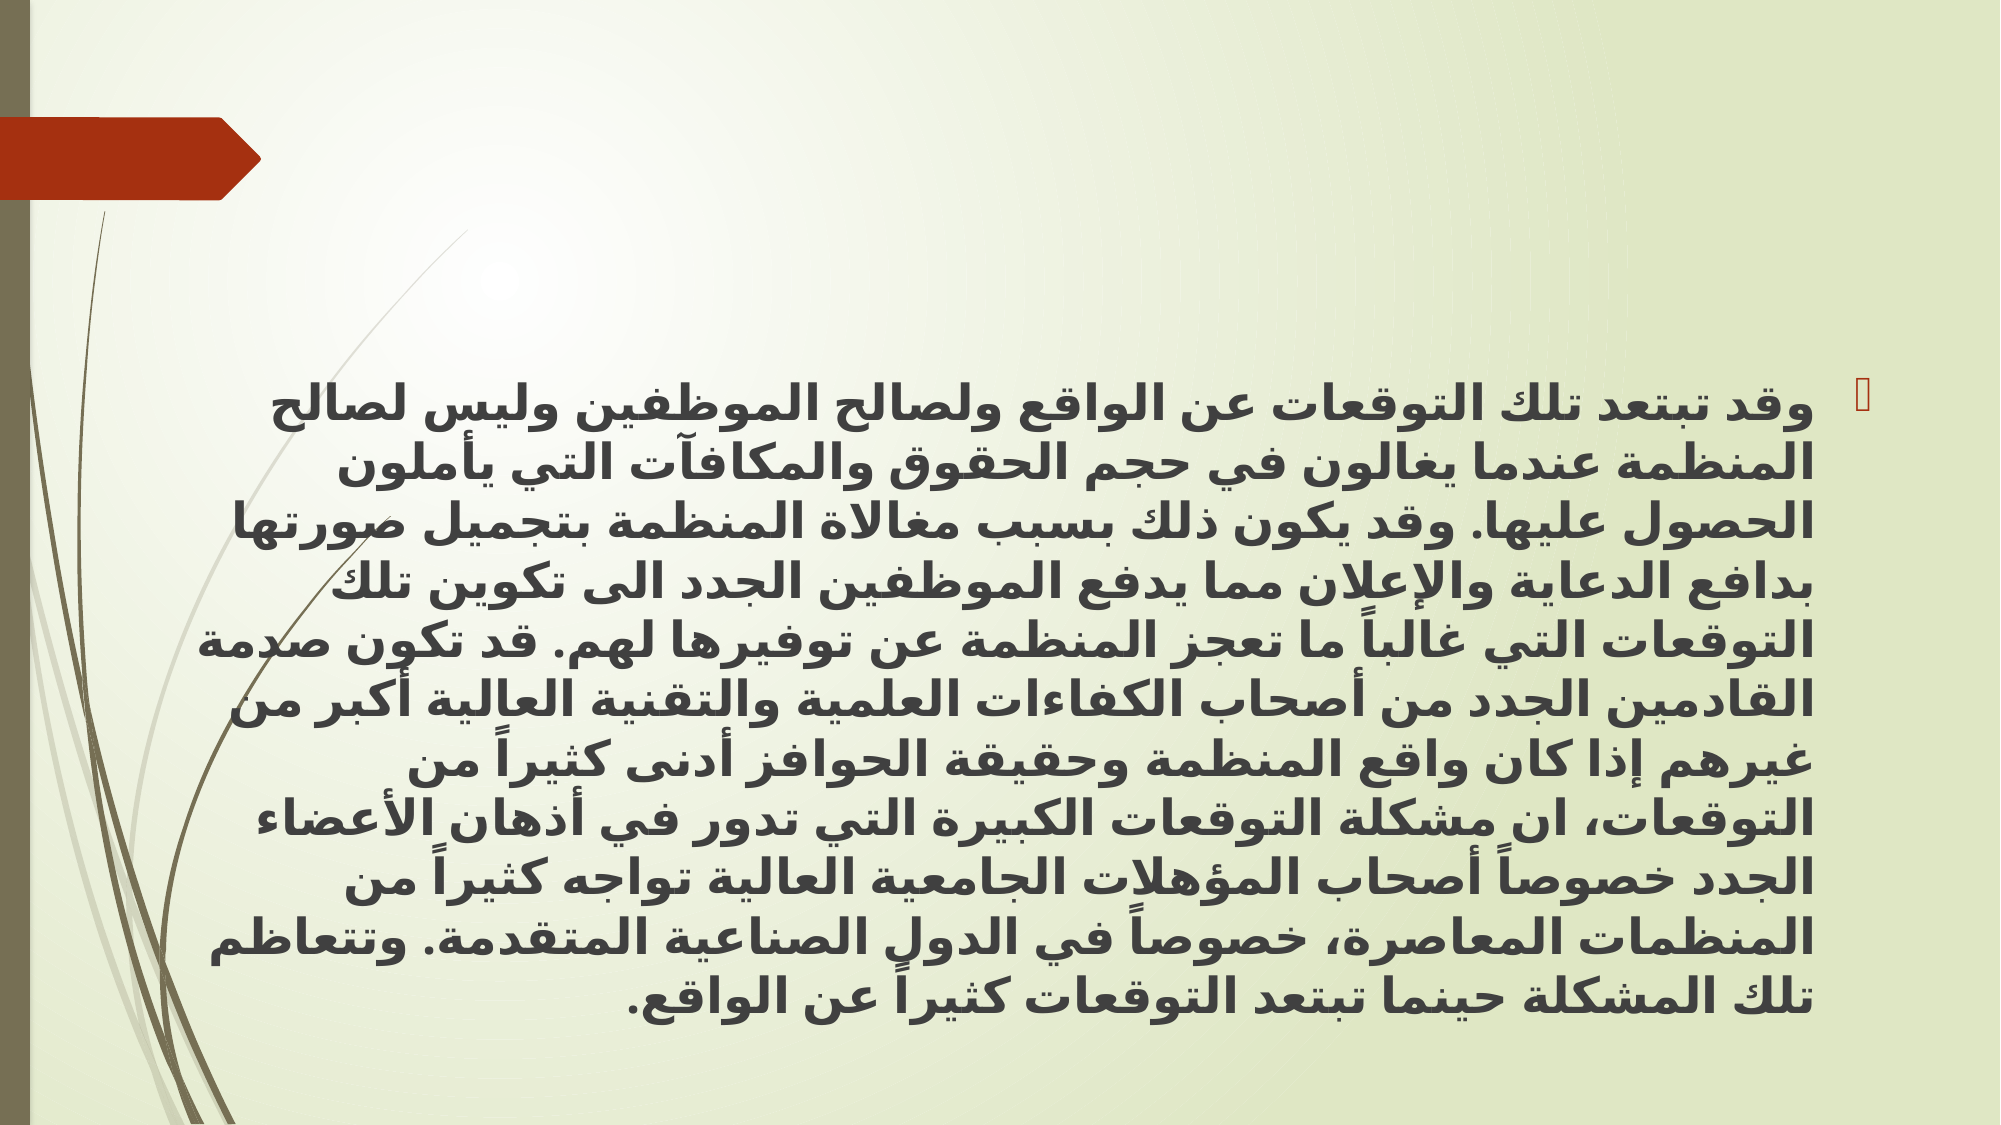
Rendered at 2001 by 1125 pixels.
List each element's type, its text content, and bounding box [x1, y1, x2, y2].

list وقد تبتعد تلك التوقعات عن الواقع ولصالح الموظفين وليس لصالح المنظمة عندما يغالون في حجم الحقوق والمكافآت التي يأملون الحصول عليها. وقد يكون ذلك بسبب مغالاة المنظمة بتجميل صورتها بدافع الدعاية والإعلان مما يدفع الموظفين الجدد الى تكوين تلك التوقعات التي غالباً ما تعجز المنظمة عن توفيرها لهم. قد تكون صدمة القادمين الجدد من أصحاب الكفاءات العلمية والتقنية العالية أكبر من غيرهم إذا كان واقع المنظمة وحقيقة الحوافز أدنى كثيراً من التوقعات، ان مشكلة التوقعات الكبيرة التي تدور في أذهان الأعضاء الجدد خصوصاً أصحاب المؤهلات الجامعية العالية تواجه كثيراً من المنظمات المعاصرة، خصوصاً في الدول الصناعية المتقدمة. وتتعاظم تلك المشكلة حينما تبتعد التوقعات كثيراً عن الواقع. [172, 43, 1888, 1035]
